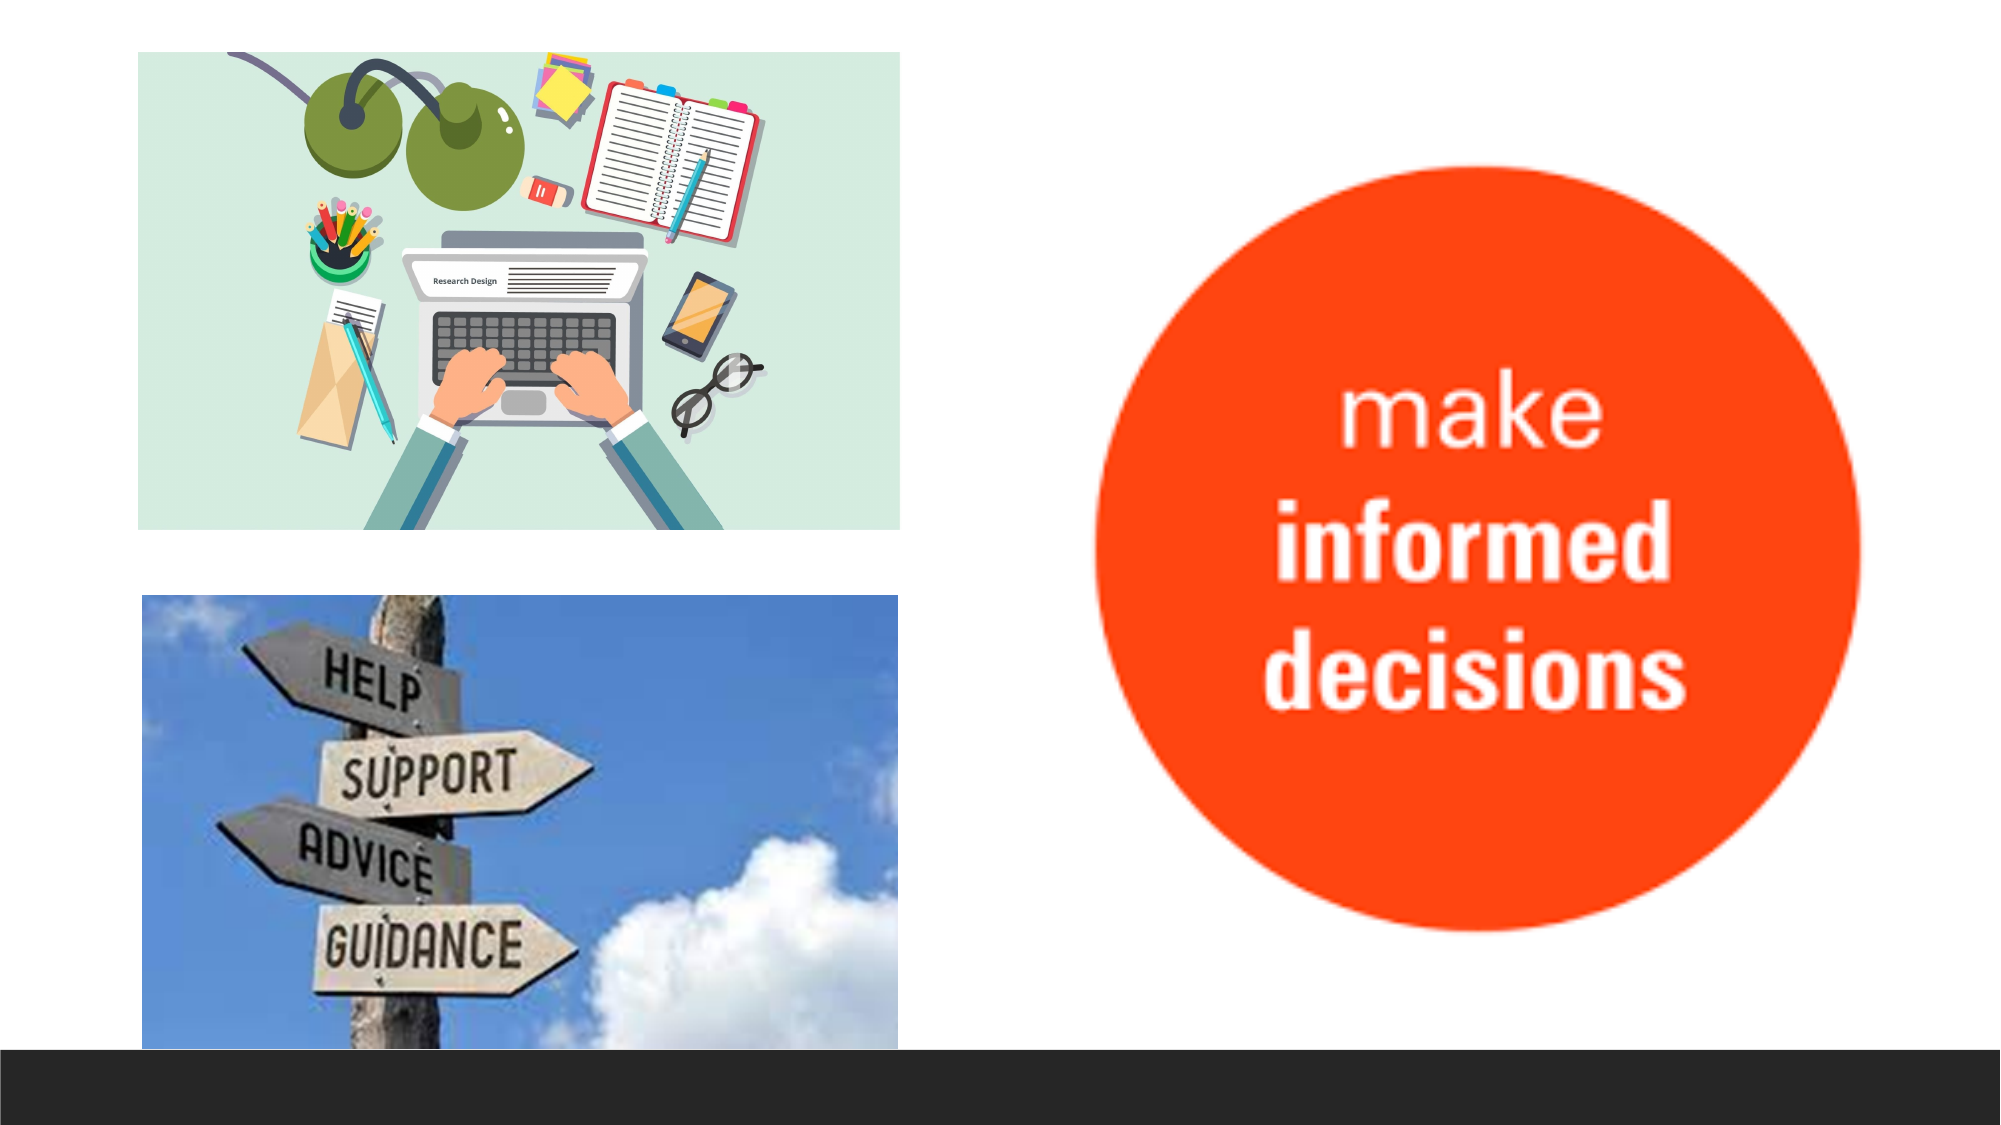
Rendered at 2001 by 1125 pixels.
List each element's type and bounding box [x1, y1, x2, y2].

picture [142, 595, 898, 1049]
picture [138, 52, 902, 530]
picture [1034, 104, 1926, 997]
